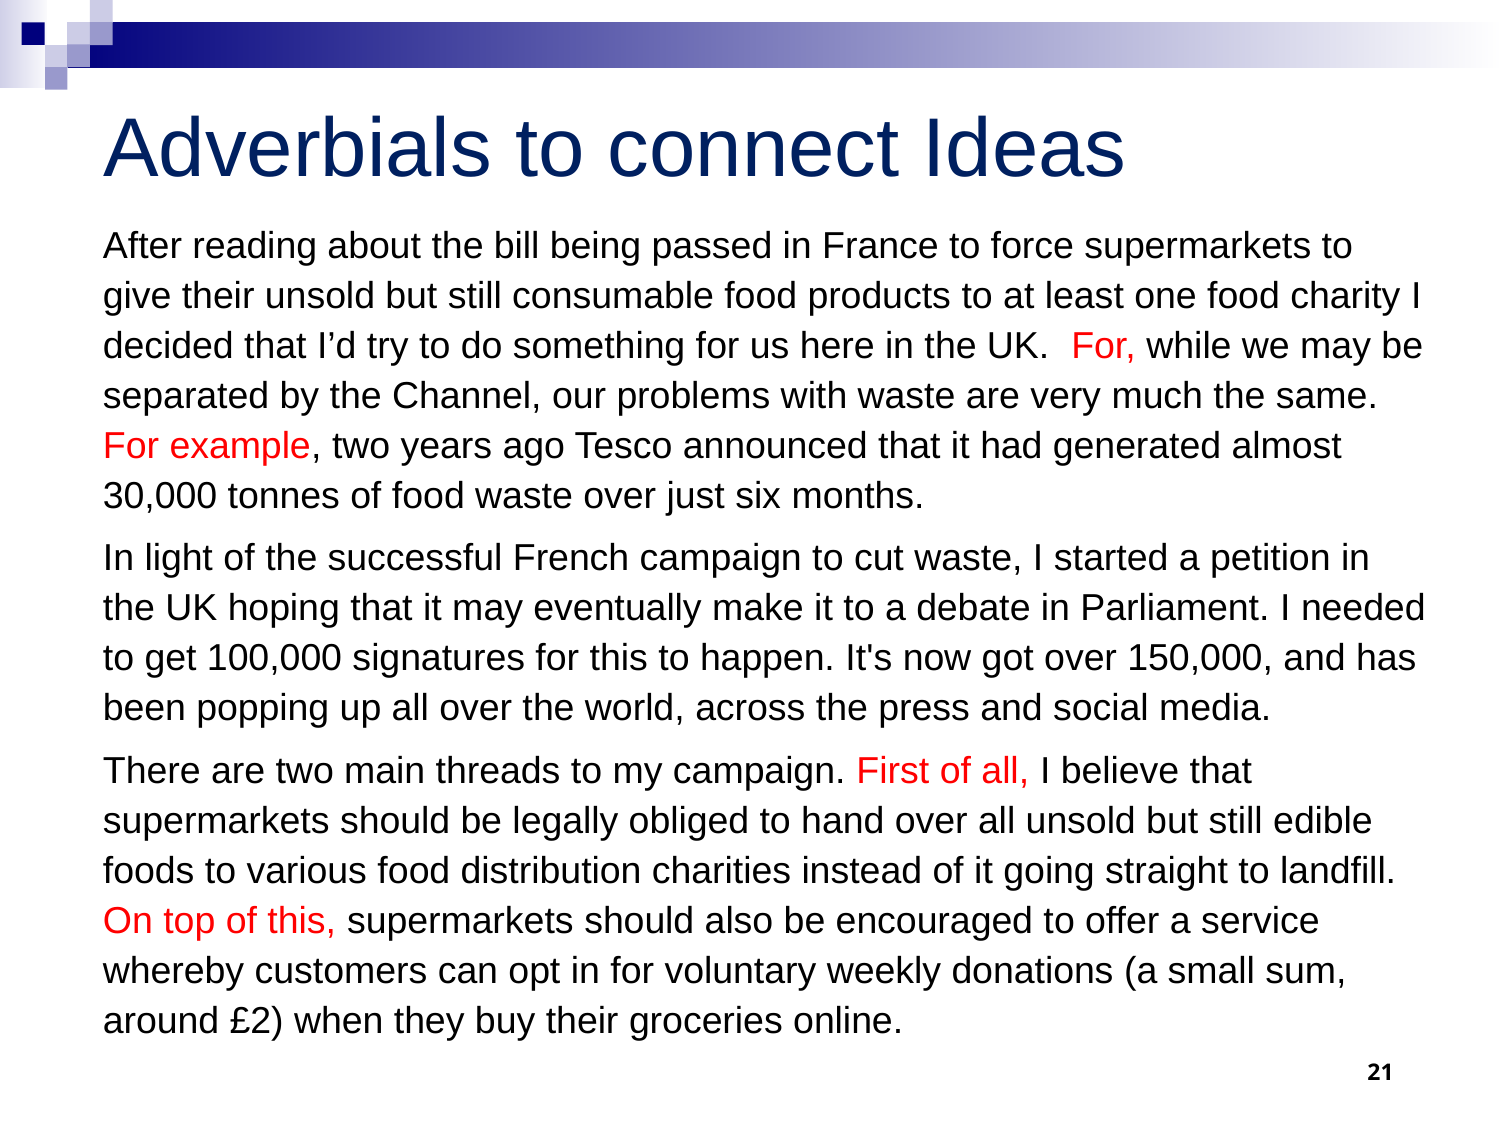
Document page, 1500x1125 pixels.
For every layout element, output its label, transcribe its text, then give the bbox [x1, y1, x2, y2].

list After reading about the bill being passed in France to force supermarkets to give their unsold but still consumable food products to at least one food charity I decided that I’d try to do something for us here in the UK. For, while we may be separated by the Channel, our problems with waste are very much the same. For example, two years ago Tesco announced that it had generated almost 30,000 tonnes of food waste over just six months. In light of the successful French campaign to cut waste, I started a petition in the UK hoping that it may eventually make it to a debate in Parliament. I needed to get 100,000 signatures for this to happen. It's now got over 150,000, and has been popping up all over the world, across the press and social media. There are two main threads to my campaign. First of all, I believe that supermarkets should be legally obliged to hand over all unsold but still edible foods to various food distribution charities instead of it going straight to landfill. On top of this, supermarkets should also be encouraged to offer a service whereby customers can opt in for voluntary weekly donations (a small sum, around £2) when they buy their groceries online. [76, 207, 1448, 1095]
title Adverbials to connect Ideas [88, 77, 1424, 207]
text_box 21 [1352, 1049, 1500, 1125]
